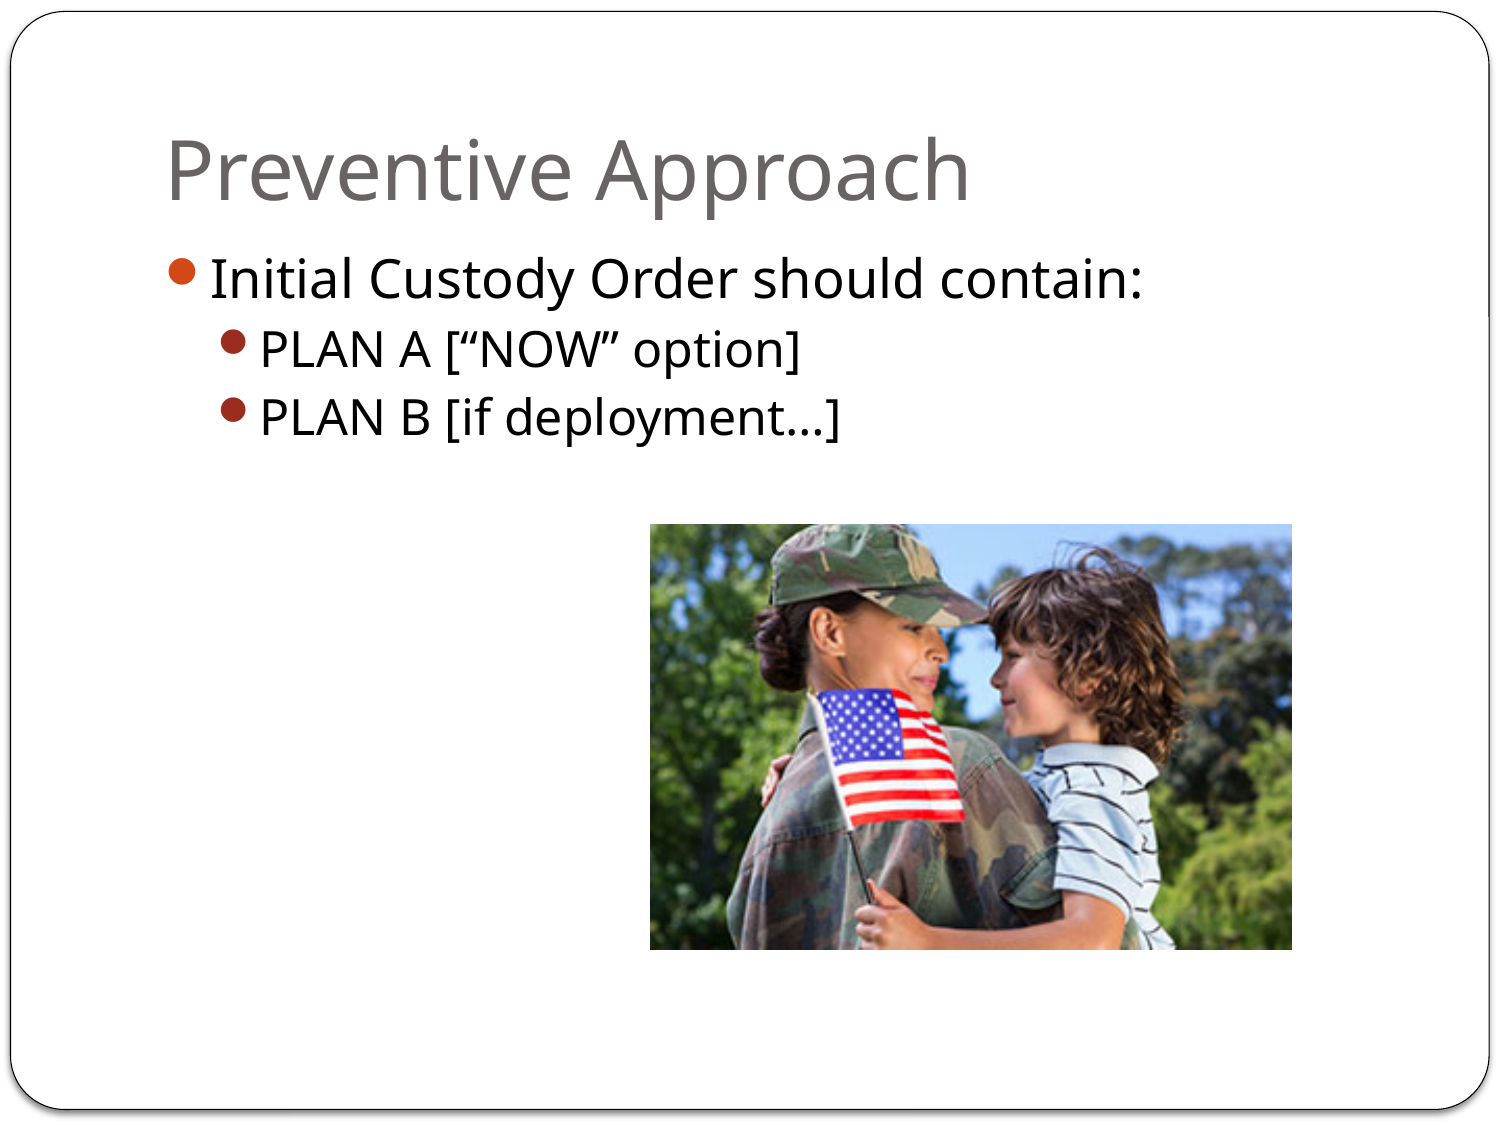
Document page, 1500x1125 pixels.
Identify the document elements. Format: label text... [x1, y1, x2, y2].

title Preventive Approach [150, 45, 1425, 233]
list Initial Custody Order should contain: PLAN A [“NOW” option] PLAN B [if deployment…] [150, 237, 1425, 988]
picture [649, 524, 1292, 951]
